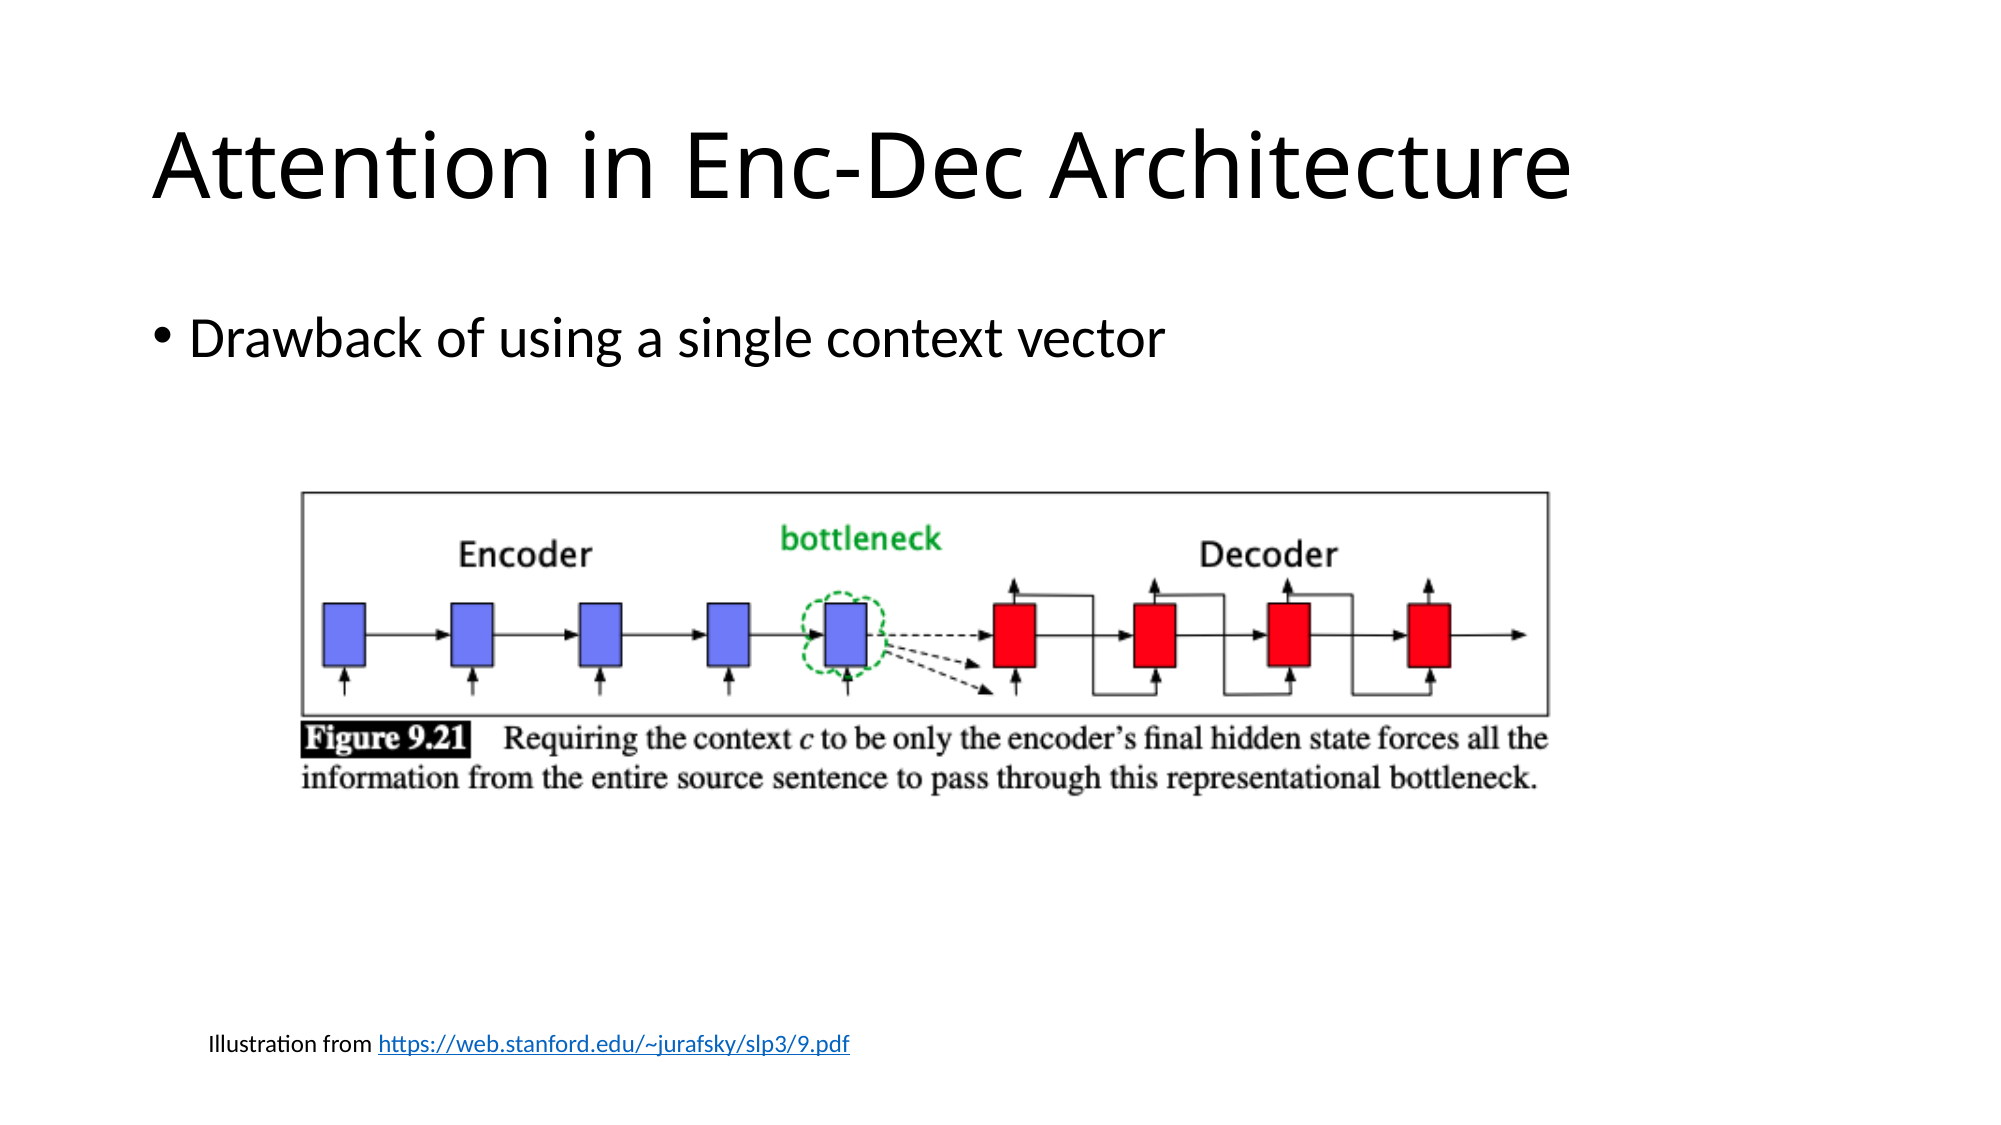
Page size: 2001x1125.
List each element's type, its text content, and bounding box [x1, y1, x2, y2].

text_box Illustration from https://web.stanford.edu/~jurafsky/slp3/9.pdf [193, 1019, 1413, 1065]
title Attention in Enc-Dec Architecture [137, 59, 1863, 278]
picture [287, 464, 1564, 815]
list Drawback of using a single context vector [137, 299, 1863, 1014]
